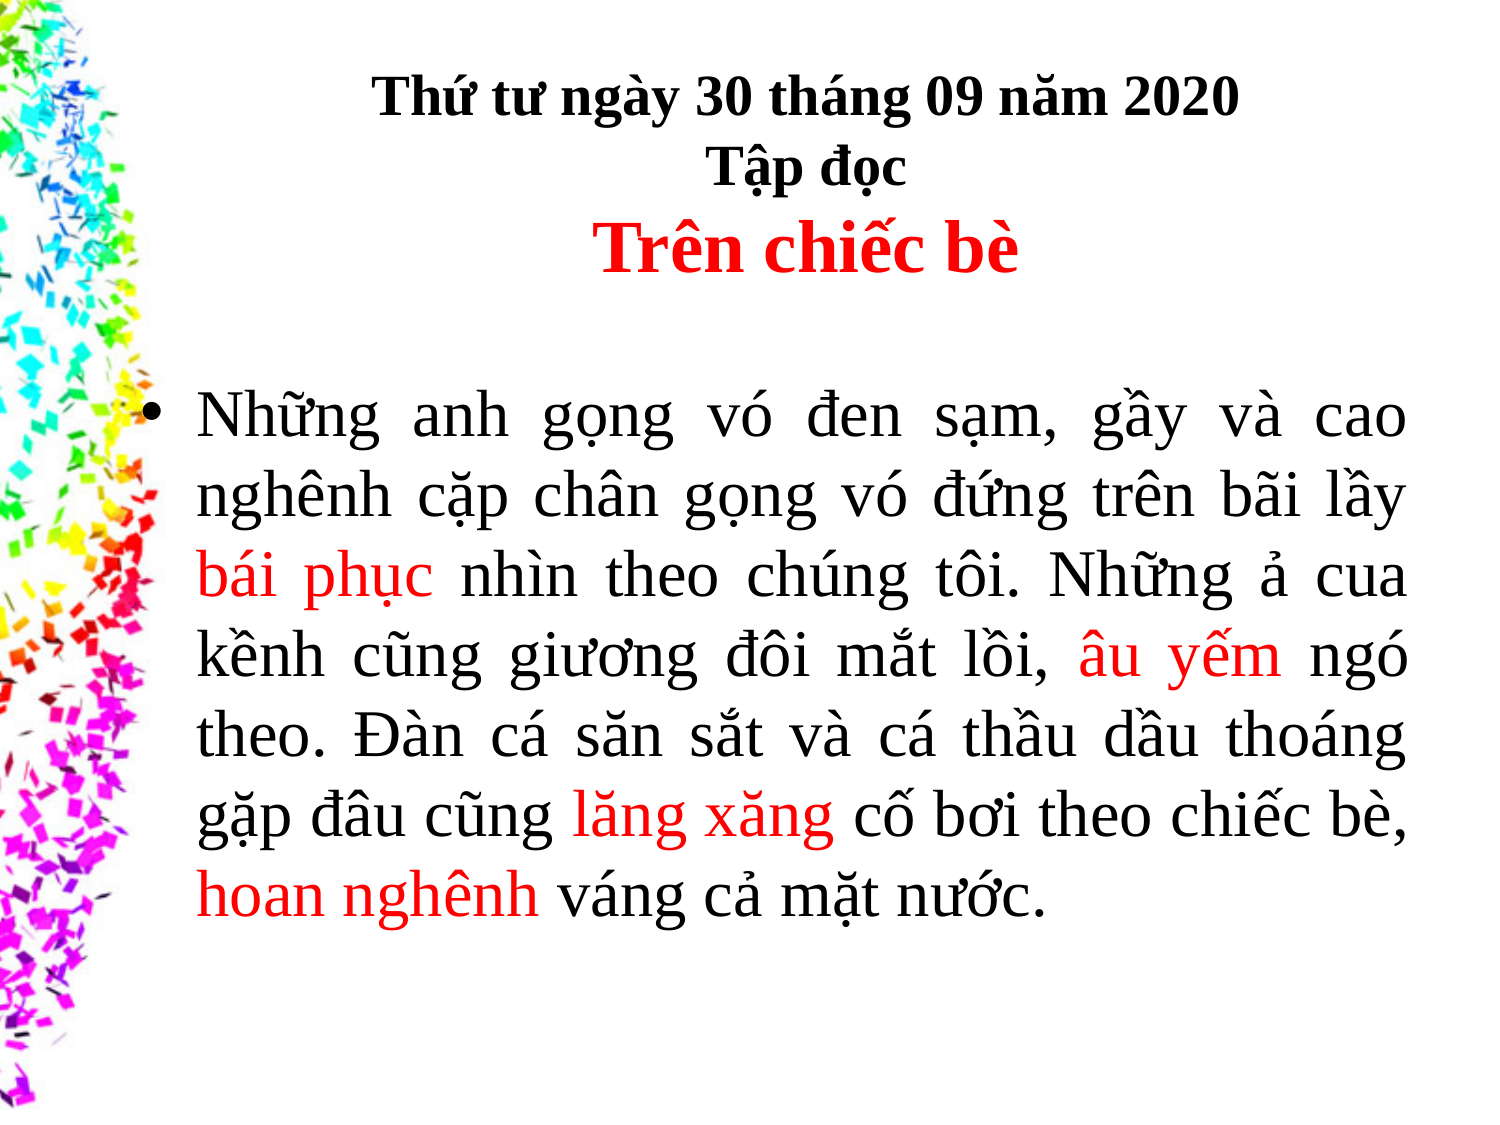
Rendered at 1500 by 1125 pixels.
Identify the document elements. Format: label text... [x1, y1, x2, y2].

text_box Thứ tư ngày 30 tháng 09 năm 2020 Tập đọc Trên chiếc bè [237, 49, 1375, 295]
title [74, 44, 1426, 338]
picture [0, 0, 1500, 1125]
list Những anh gọng vó đen sạm, gầy và cao nghênh cặp chân gọng vó đứng trên bãi lầy bái phục nhìn theo chúng tôi. Những ả cua kềnh cũng giương đôi mắt lồi, âu yếm ngó theo. Đàn cá săn sắt và cá thầu dầu thoáng gặp đâu cũng lăng xăng cố bơi theo chiếc bè, hoan nghênh váng cả mặt nước. [124, 362, 1426, 1038]
